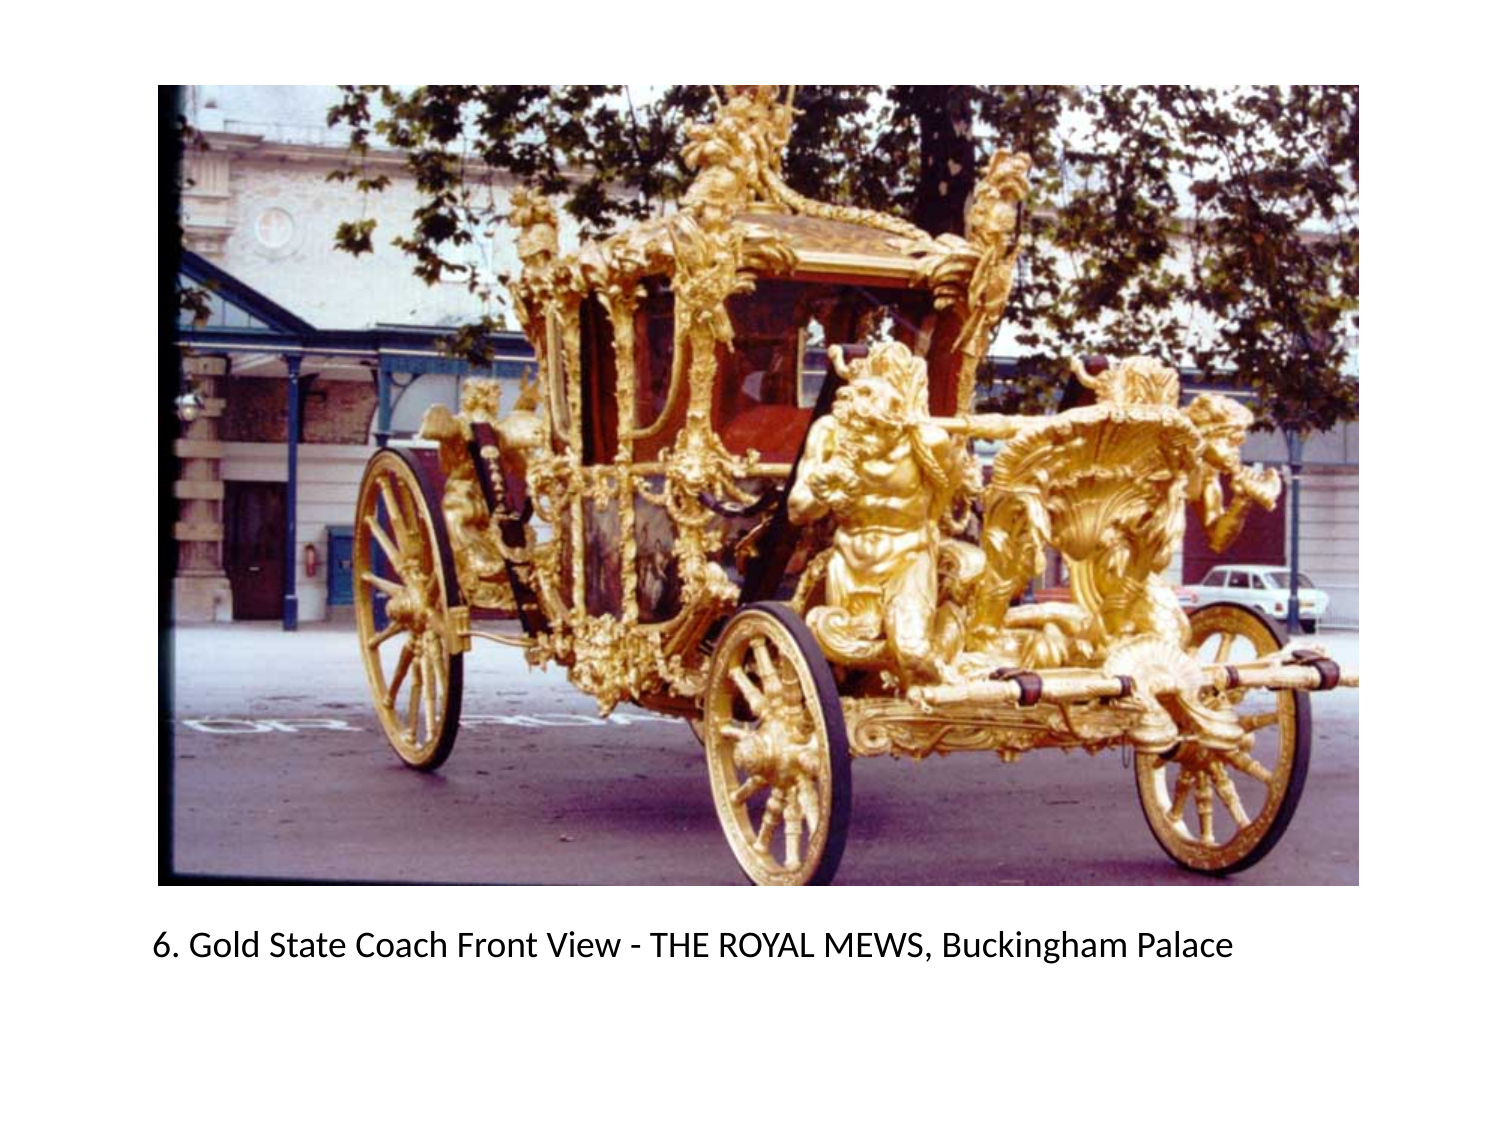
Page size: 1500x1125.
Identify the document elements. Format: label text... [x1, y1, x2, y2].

text_box 6. Gold State Coach Front View - THE ROYAL MEWS, Buckingham Palace [137, 912, 1400, 973]
picture [158, 85, 1359, 886]
